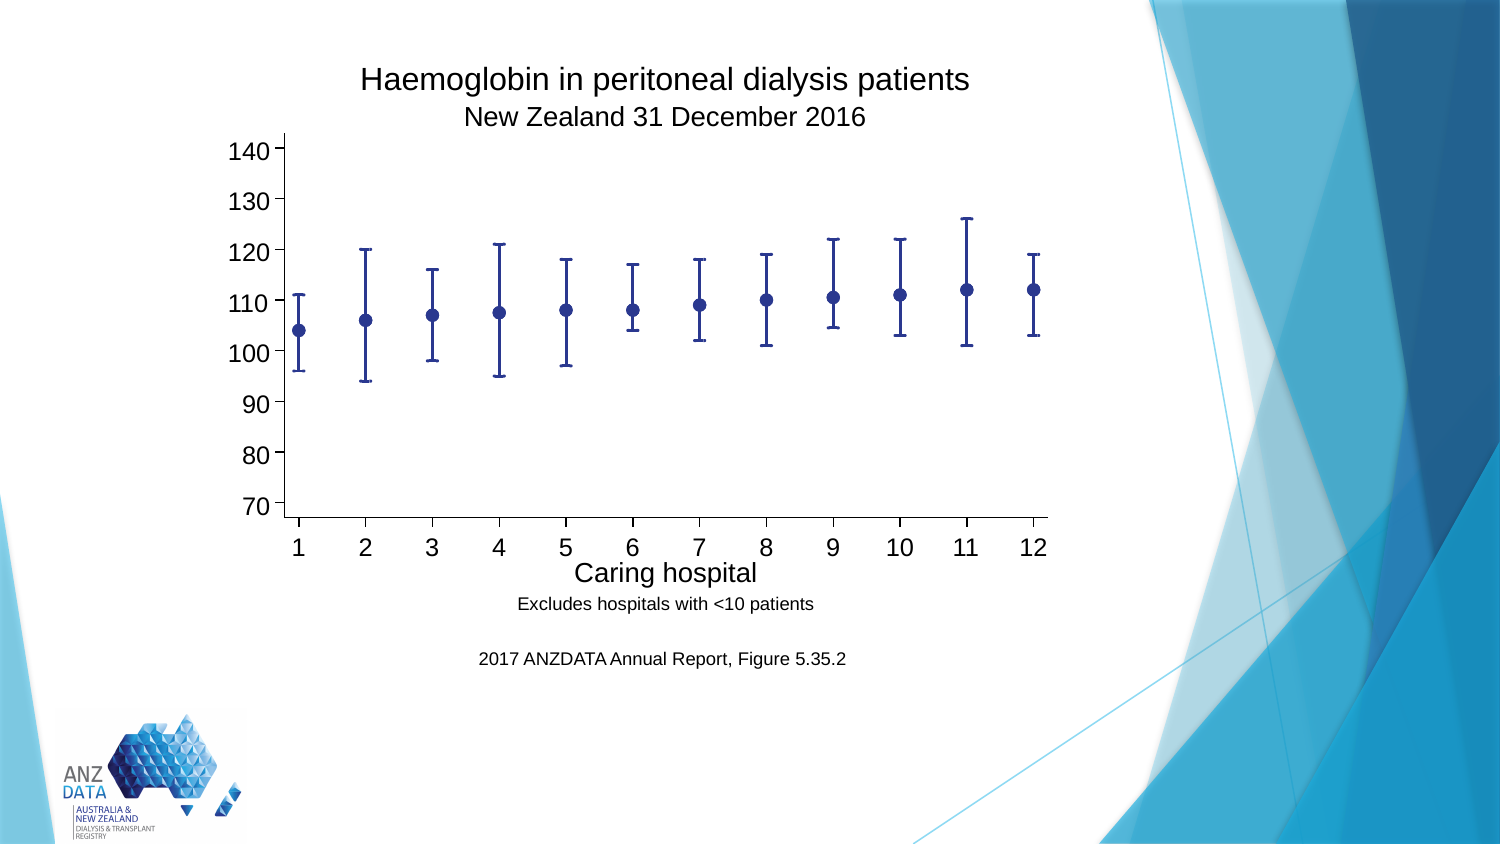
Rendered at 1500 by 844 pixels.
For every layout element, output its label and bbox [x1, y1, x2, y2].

picture [55, 708, 247, 844]
list [160, 34, 1071, 697]
